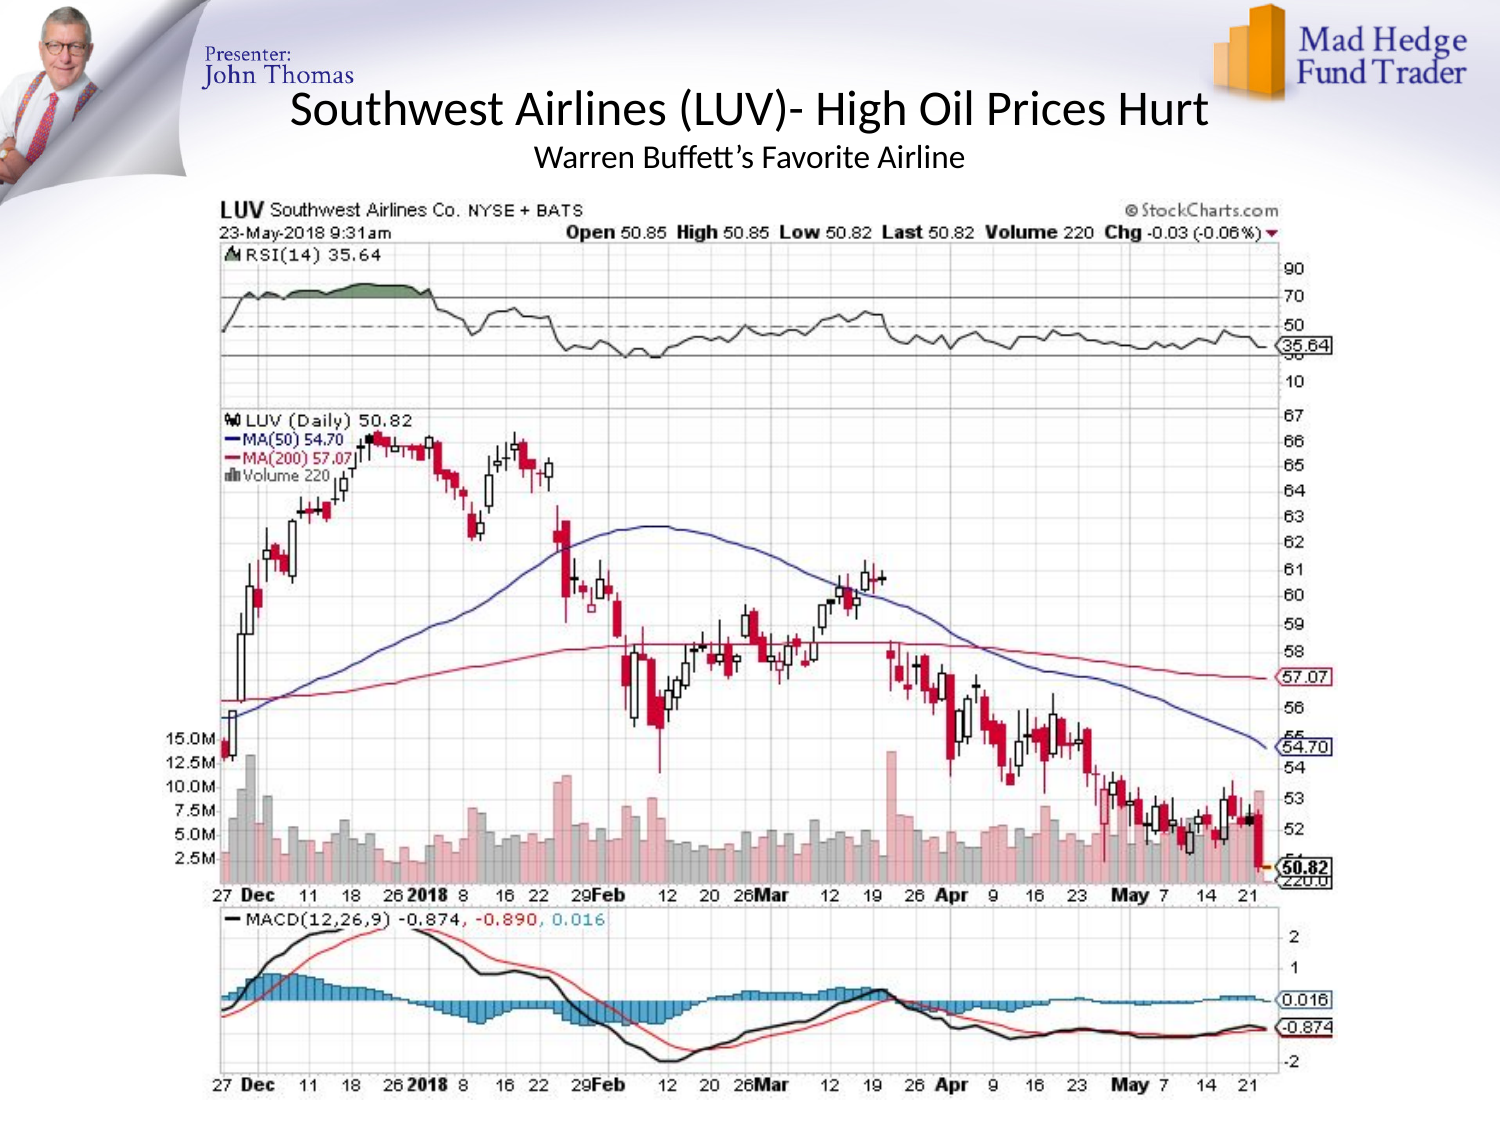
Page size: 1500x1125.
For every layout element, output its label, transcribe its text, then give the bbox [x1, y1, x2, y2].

picture [0, 0, 1500, 1101]
title Southwest Airlines (LUV)- High Oil Prices Hurt Warren Buffett’s Favorite Airline [75, 37, 1425, 213]
